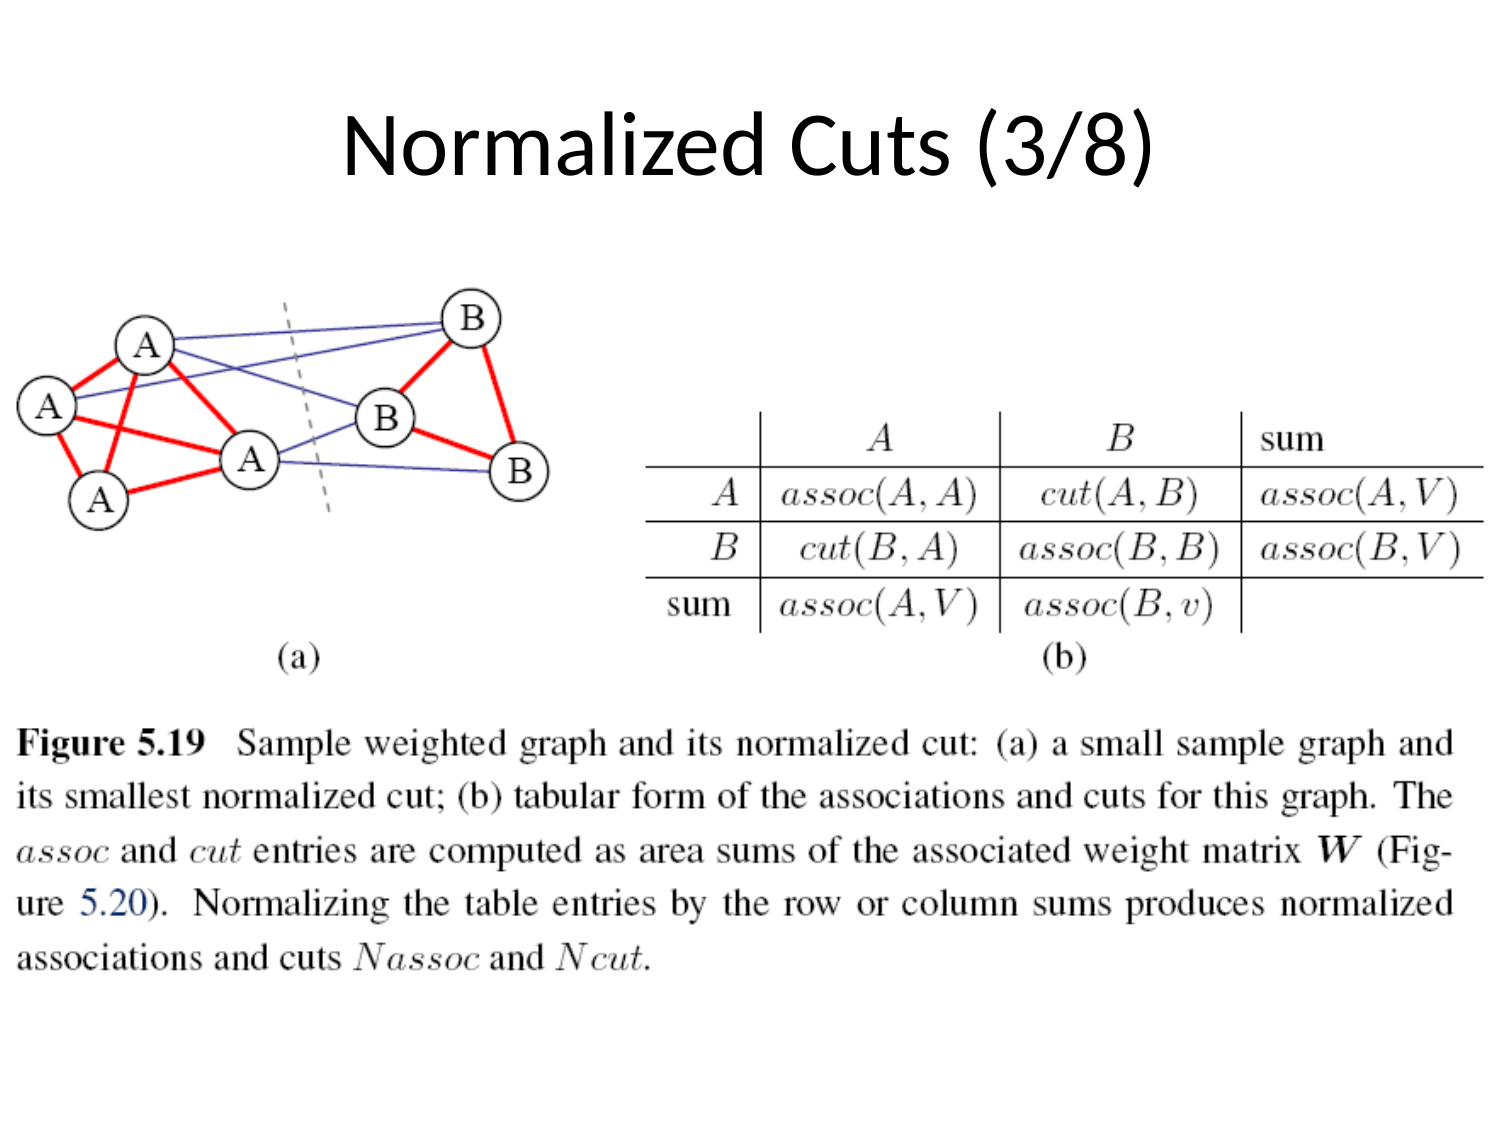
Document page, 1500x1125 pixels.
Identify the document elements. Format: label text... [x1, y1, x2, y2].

picture [0, 269, 1500, 996]
title Normalized Cuts (3/8) [75, 45, 1425, 233]
